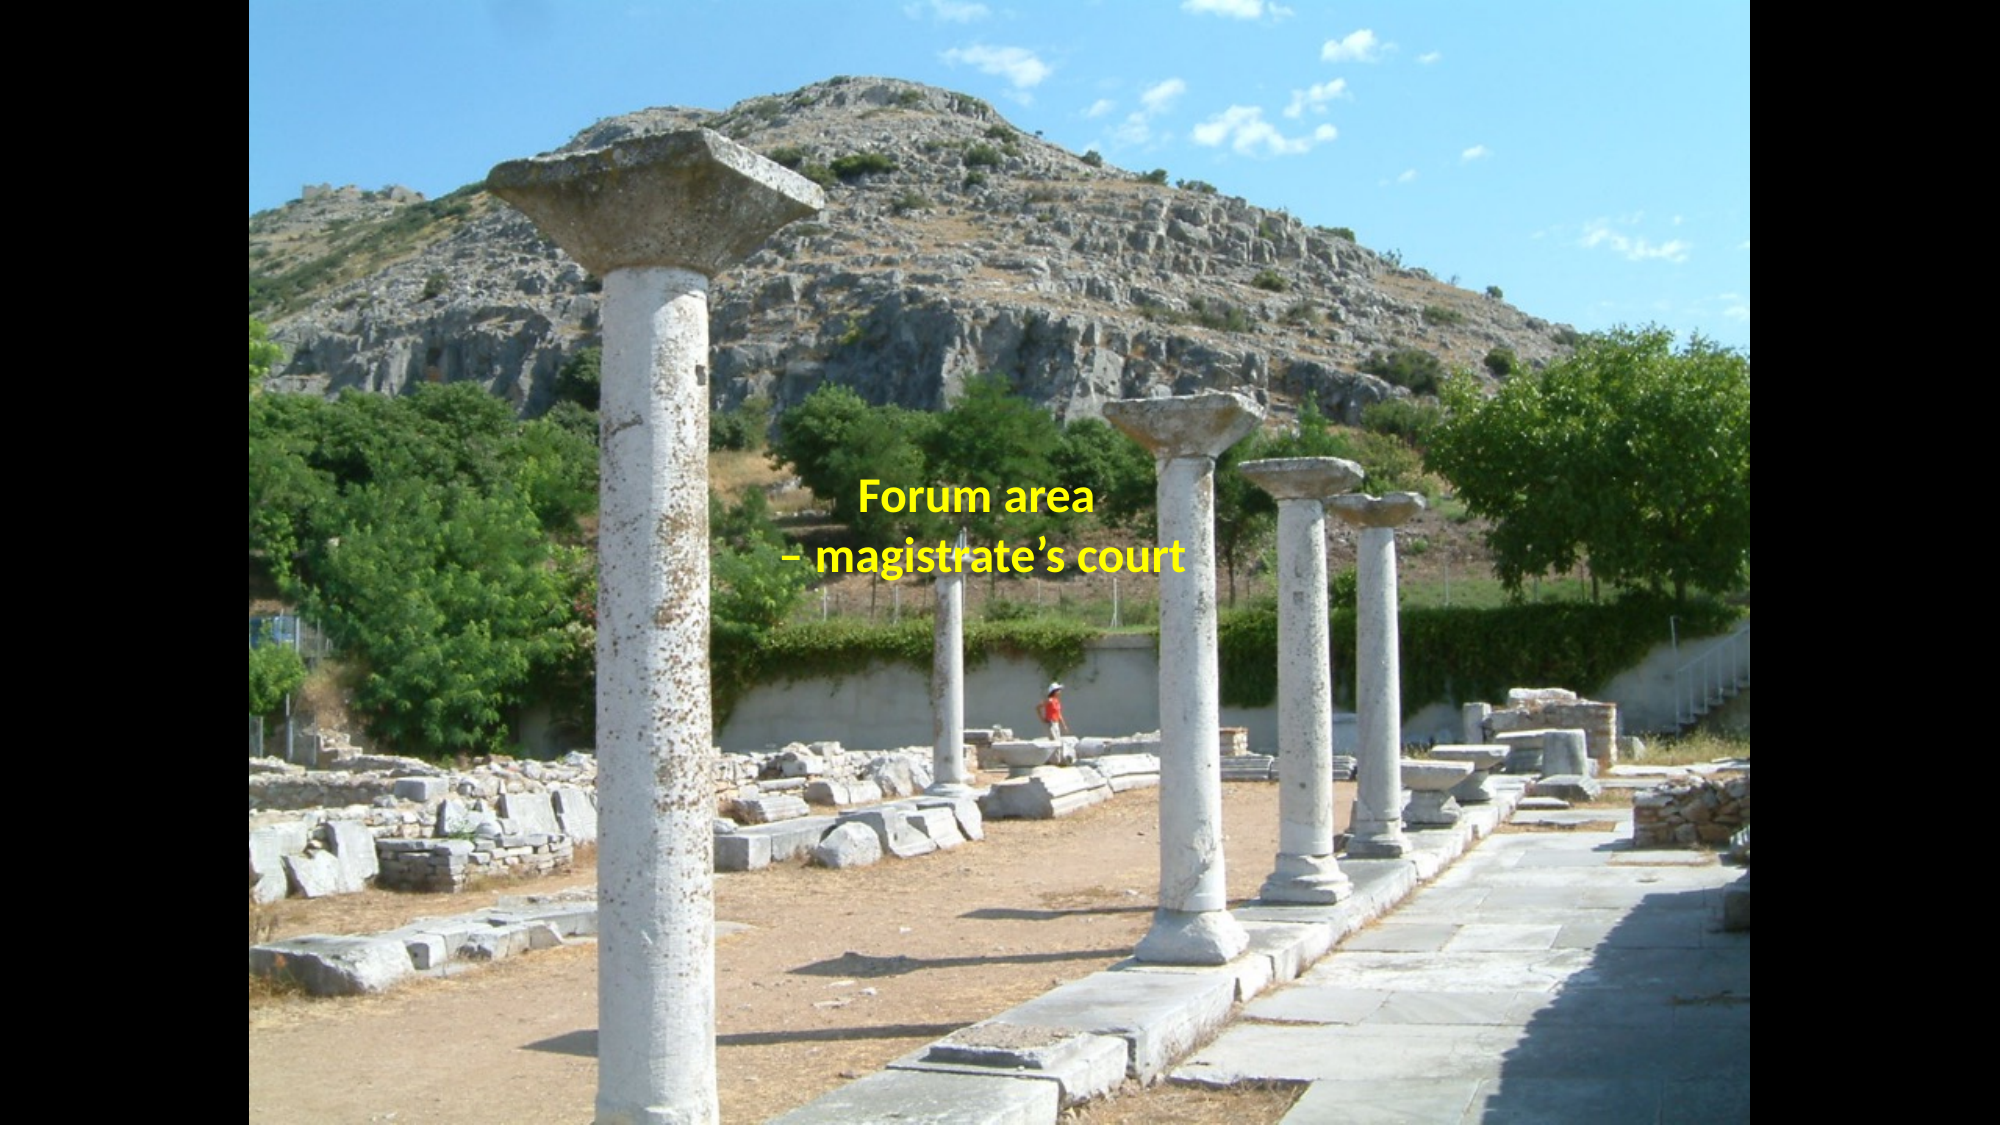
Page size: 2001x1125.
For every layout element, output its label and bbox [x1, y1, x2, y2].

picture [249, 0, 1750, 1125]
